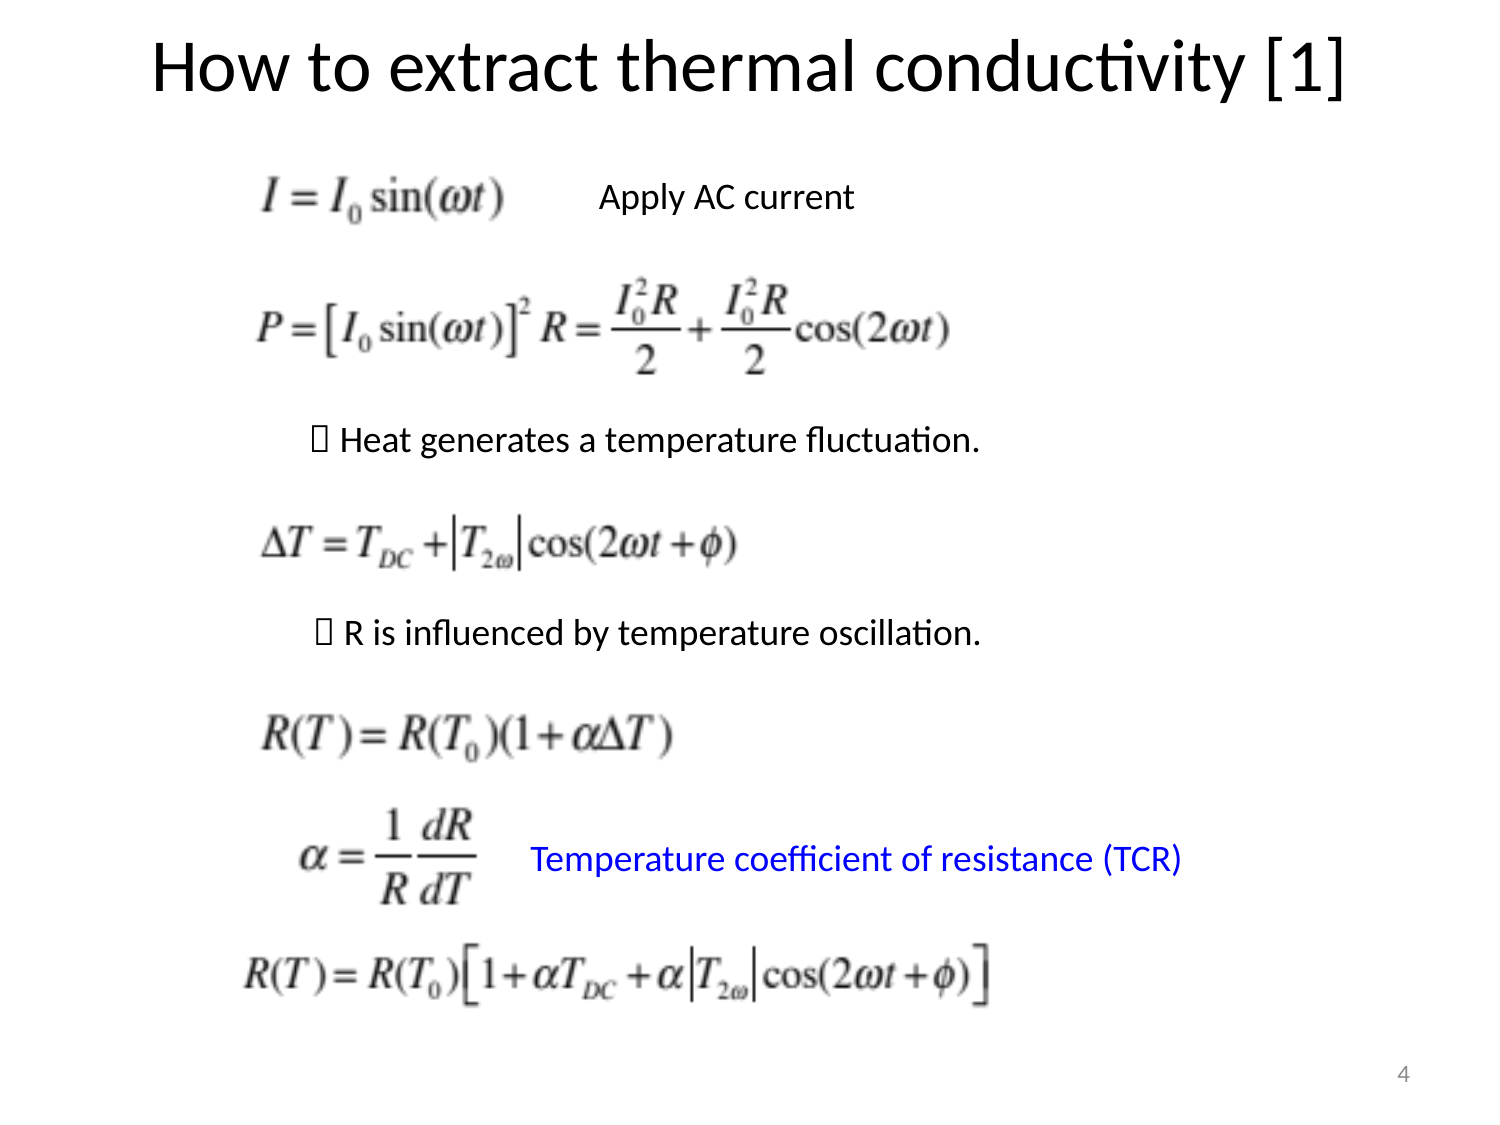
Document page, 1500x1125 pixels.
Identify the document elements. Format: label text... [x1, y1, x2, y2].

text_box Temperature coefficient of resistance (TCR) [515, 826, 1198, 887]
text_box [255, 706, 676, 767]
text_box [238, 936, 992, 1009]
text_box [255, 507, 743, 577]
text_box Apply AC current [583, 164, 871, 225]
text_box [294, 797, 483, 912]
text_box  R is influenced by temperature oscillation. [298, 600, 998, 660]
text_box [249, 265, 953, 384]
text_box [255, 168, 508, 229]
title How to extract thermal conductivity [1] [75, 0, 1425, 156]
slide_number 4 [1074, 1042, 1425, 1103]
text_box  Heat generates a temperature fluctuation. [293, 407, 1005, 467]
